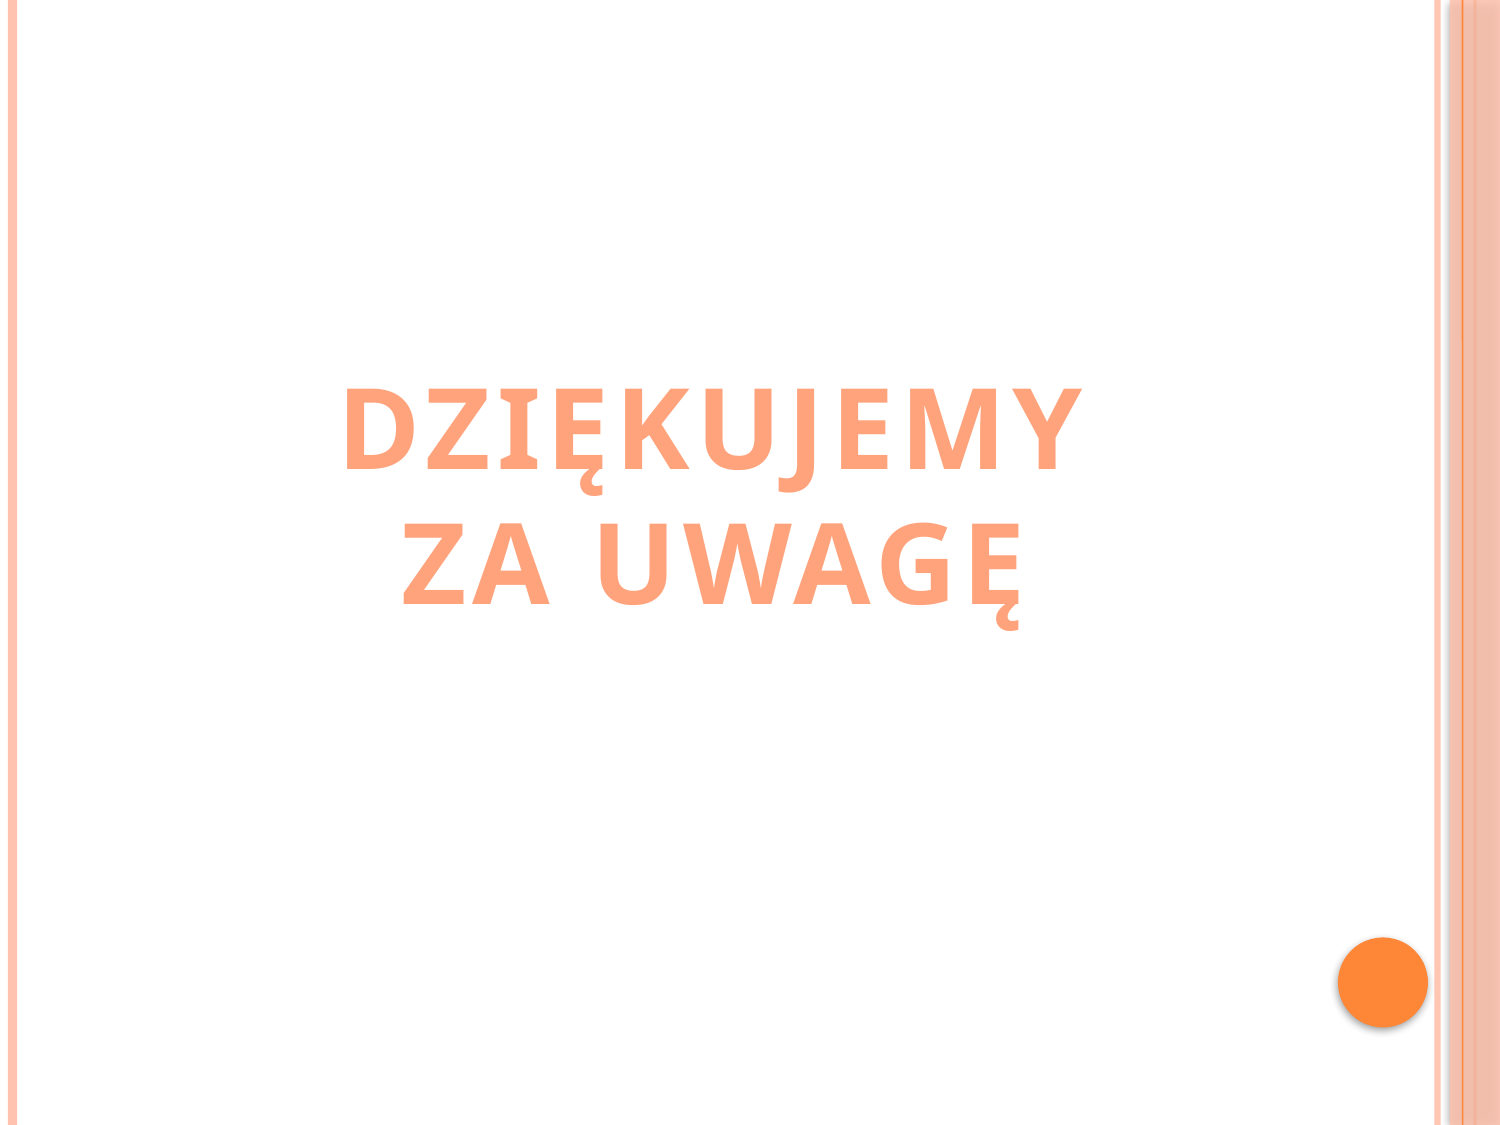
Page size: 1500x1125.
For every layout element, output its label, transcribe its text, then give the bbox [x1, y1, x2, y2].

text_box DZIĘKUJEMY ZA UWAGĘ [322, 349, 1106, 635]
